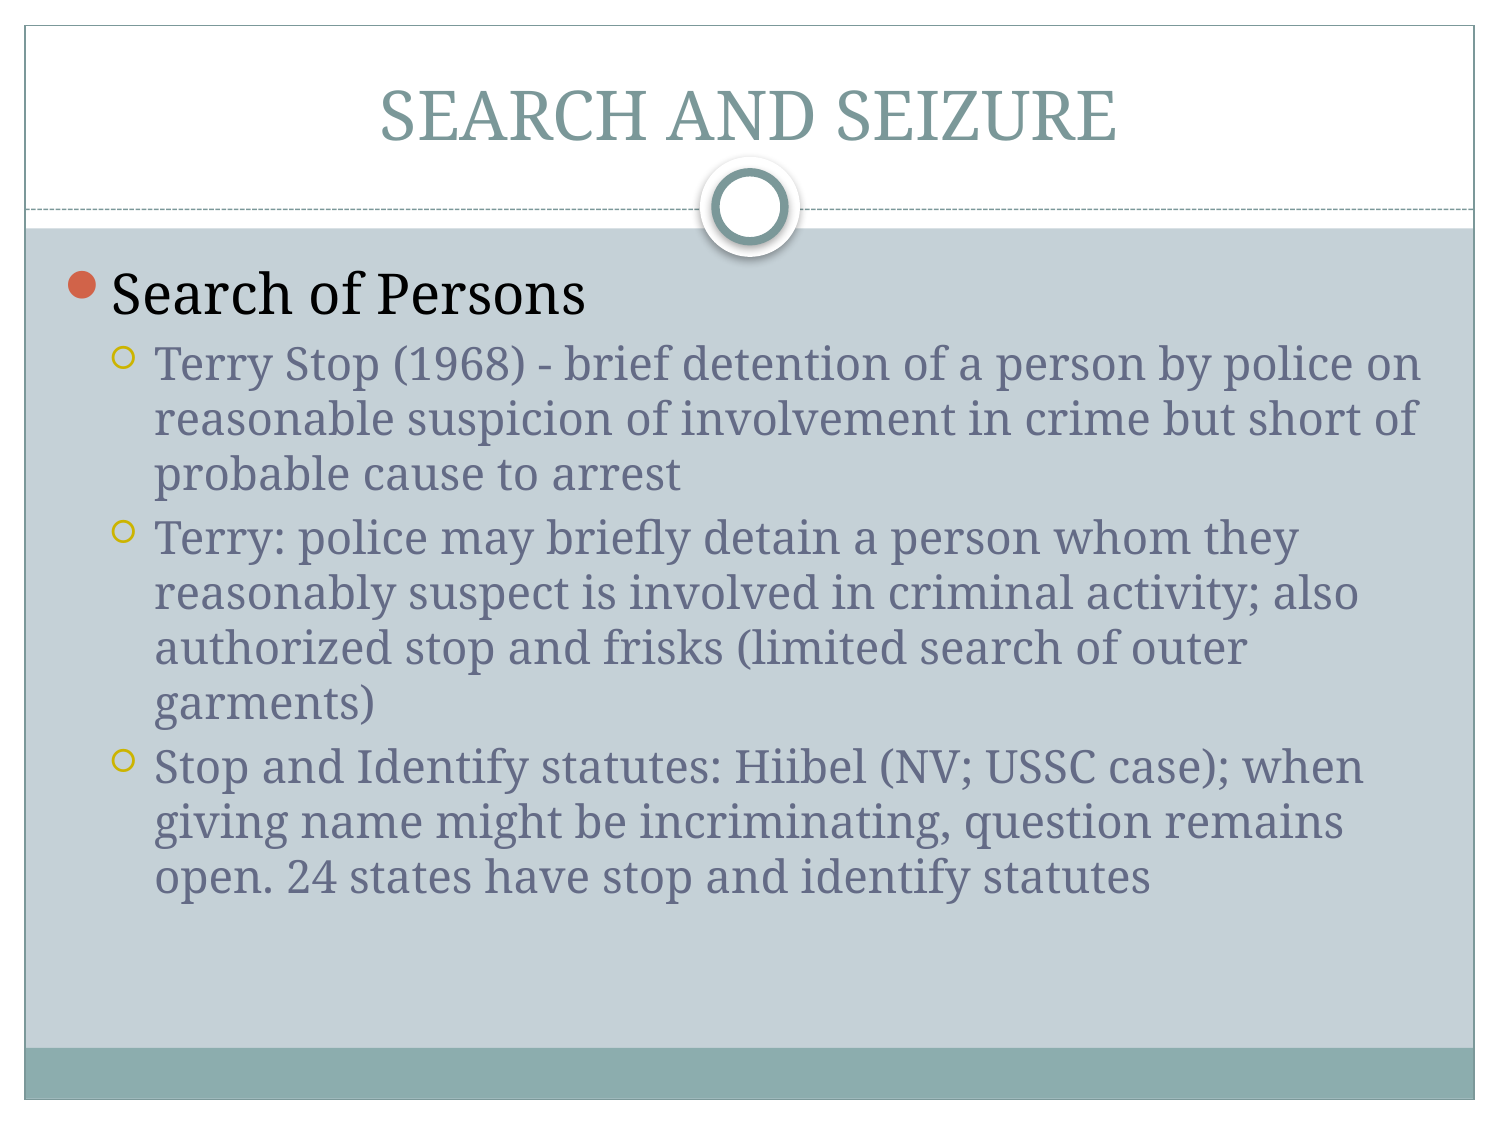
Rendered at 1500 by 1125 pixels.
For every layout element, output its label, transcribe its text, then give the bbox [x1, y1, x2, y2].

list Search of Persons Terry Stop (1968) - brief detention of a person by police on reasonable suspicion of involvement in crime but short of probable cause to arrest Terry: police may briefly detain a person whom they reasonably suspect is involved in criminal activity; also authorized stop and frisks (limited search of outer garments) Stop and Identify statutes: Hiibel (NV; USSC case); when giving name might be incriminating, question remains open. 24 states have stop and identify statutes [49, 250, 1445, 1001]
title SEARCH AND SEIZURE [49, 37, 1450, 162]
